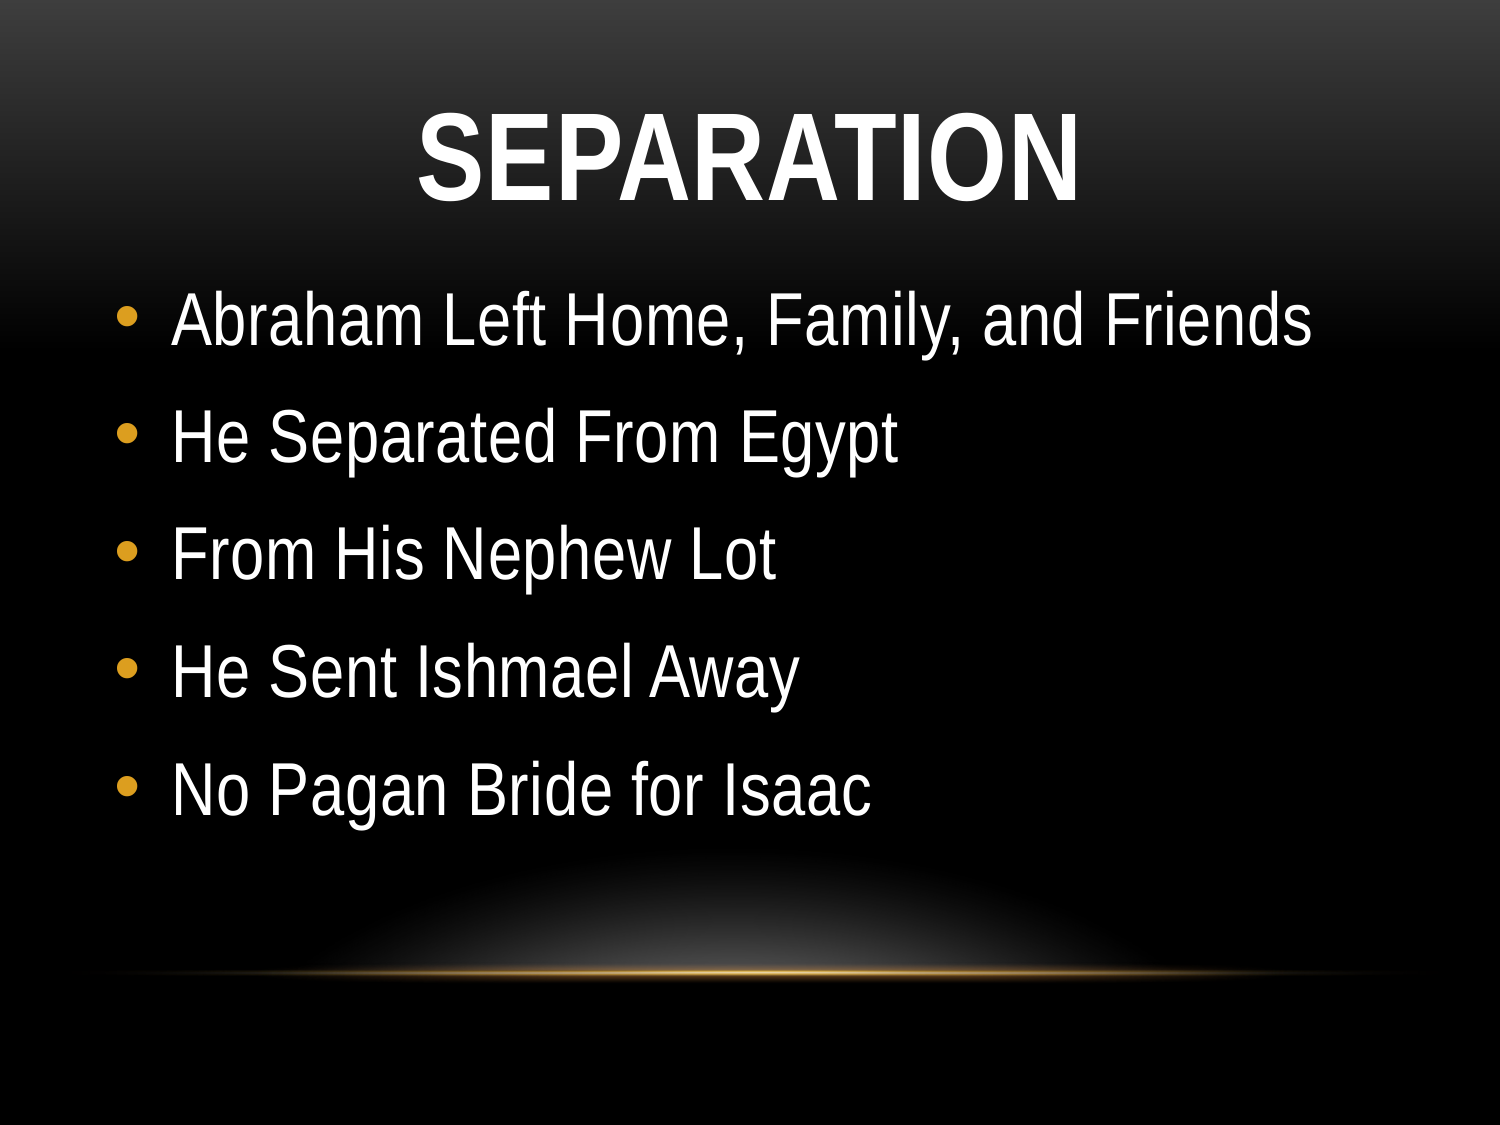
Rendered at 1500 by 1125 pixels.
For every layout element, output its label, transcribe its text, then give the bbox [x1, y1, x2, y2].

title separation [99, 45, 1400, 233]
list Abraham Left Home, Family, and Friends He Separated From Egypt From His Nephew Lot He Sent Ishmael Away No Pagan Bride for Isaac [99, 262, 1400, 938]
picture [0, 0, 1500, 1125]
